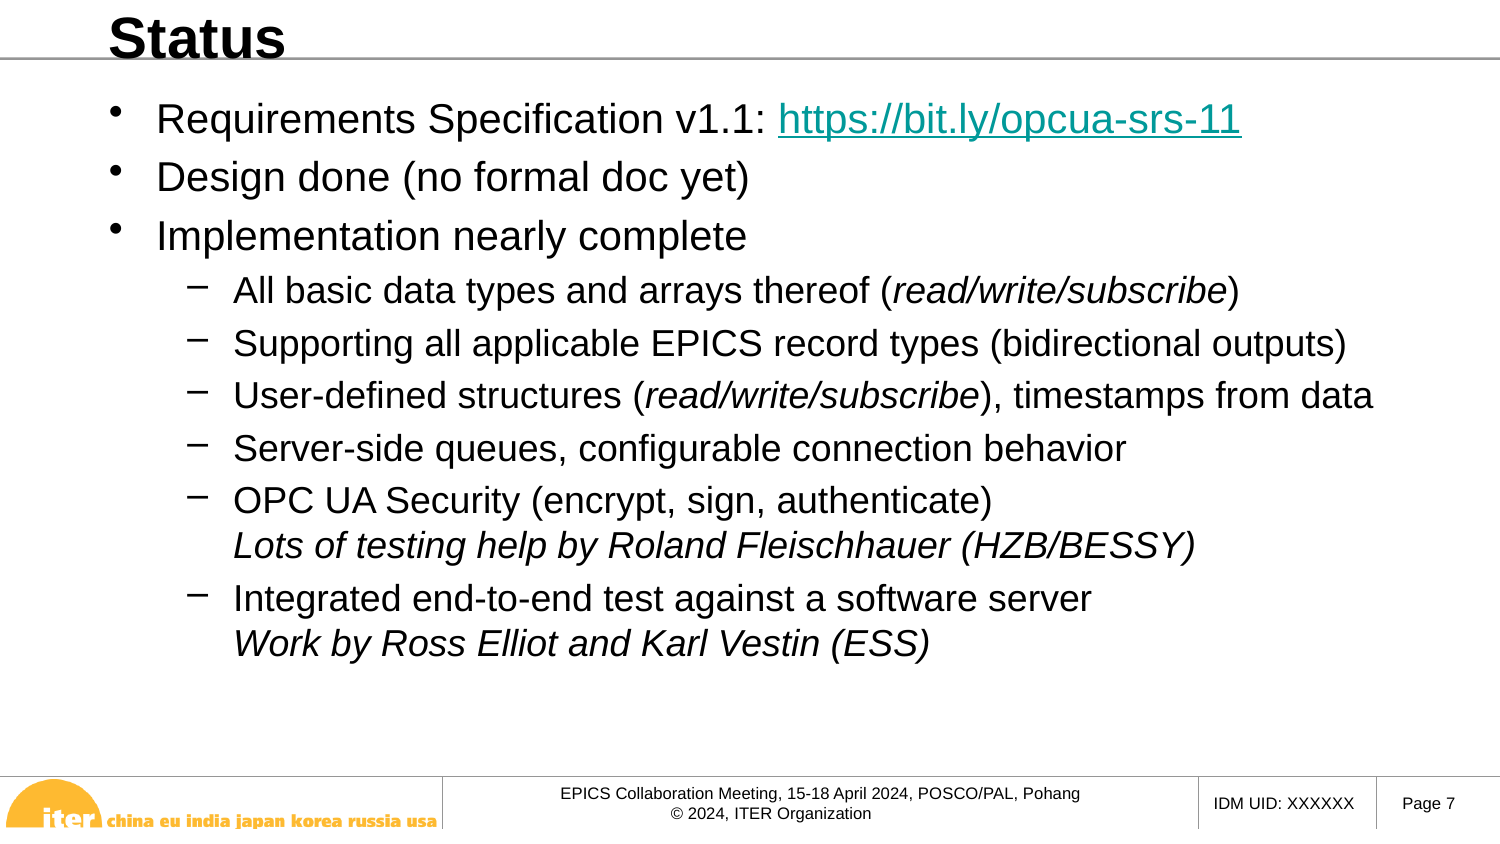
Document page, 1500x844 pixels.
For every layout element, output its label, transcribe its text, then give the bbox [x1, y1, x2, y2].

list Requirements Specification v1.1: https://bit.ly/opcua-srs-11 Design done (no formal doc yet) Implementation nearly complete All basic data types and arrays thereof (read/write/subscribe) Supporting all applicable EPICS record types (bidirectional outputs) User-defined structures (read/write/subscribe), timestamps from data Server-side queues, configurable connection behavior OPC UA Security (encrypt, sign, authenticate) Lots of testing help by Roland Fleischhauer (HZB/BESSY) Integrated end-to-end test against a software server Work by Ross Elliot and Karl Vestin (ESS) [94, 84, 1407, 732]
picture [106, 812, 438, 829]
title Status [94, 0, 1407, 71]
picture [5, 779, 104, 828]
